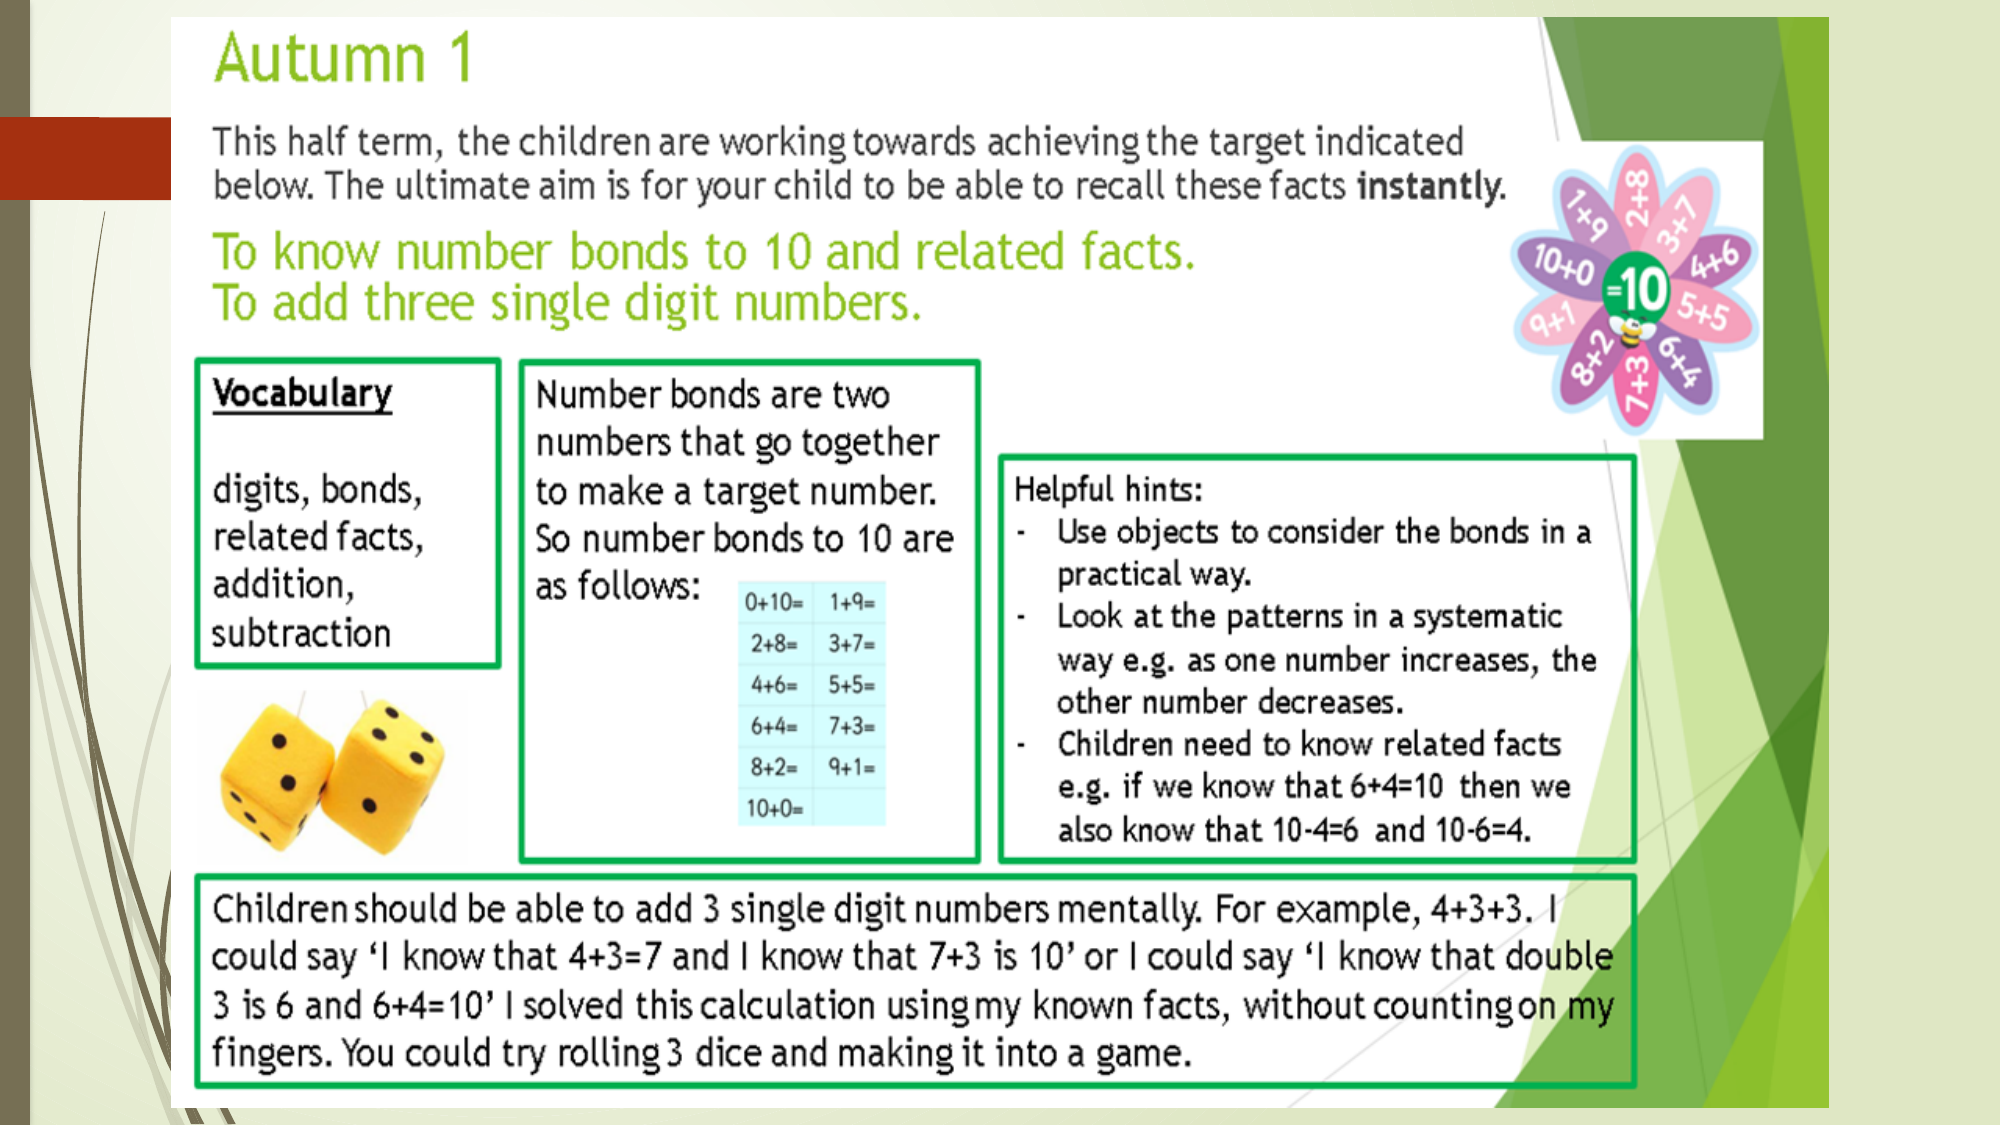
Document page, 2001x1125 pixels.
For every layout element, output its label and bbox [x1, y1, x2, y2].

picture [170, 16, 1830, 1108]
